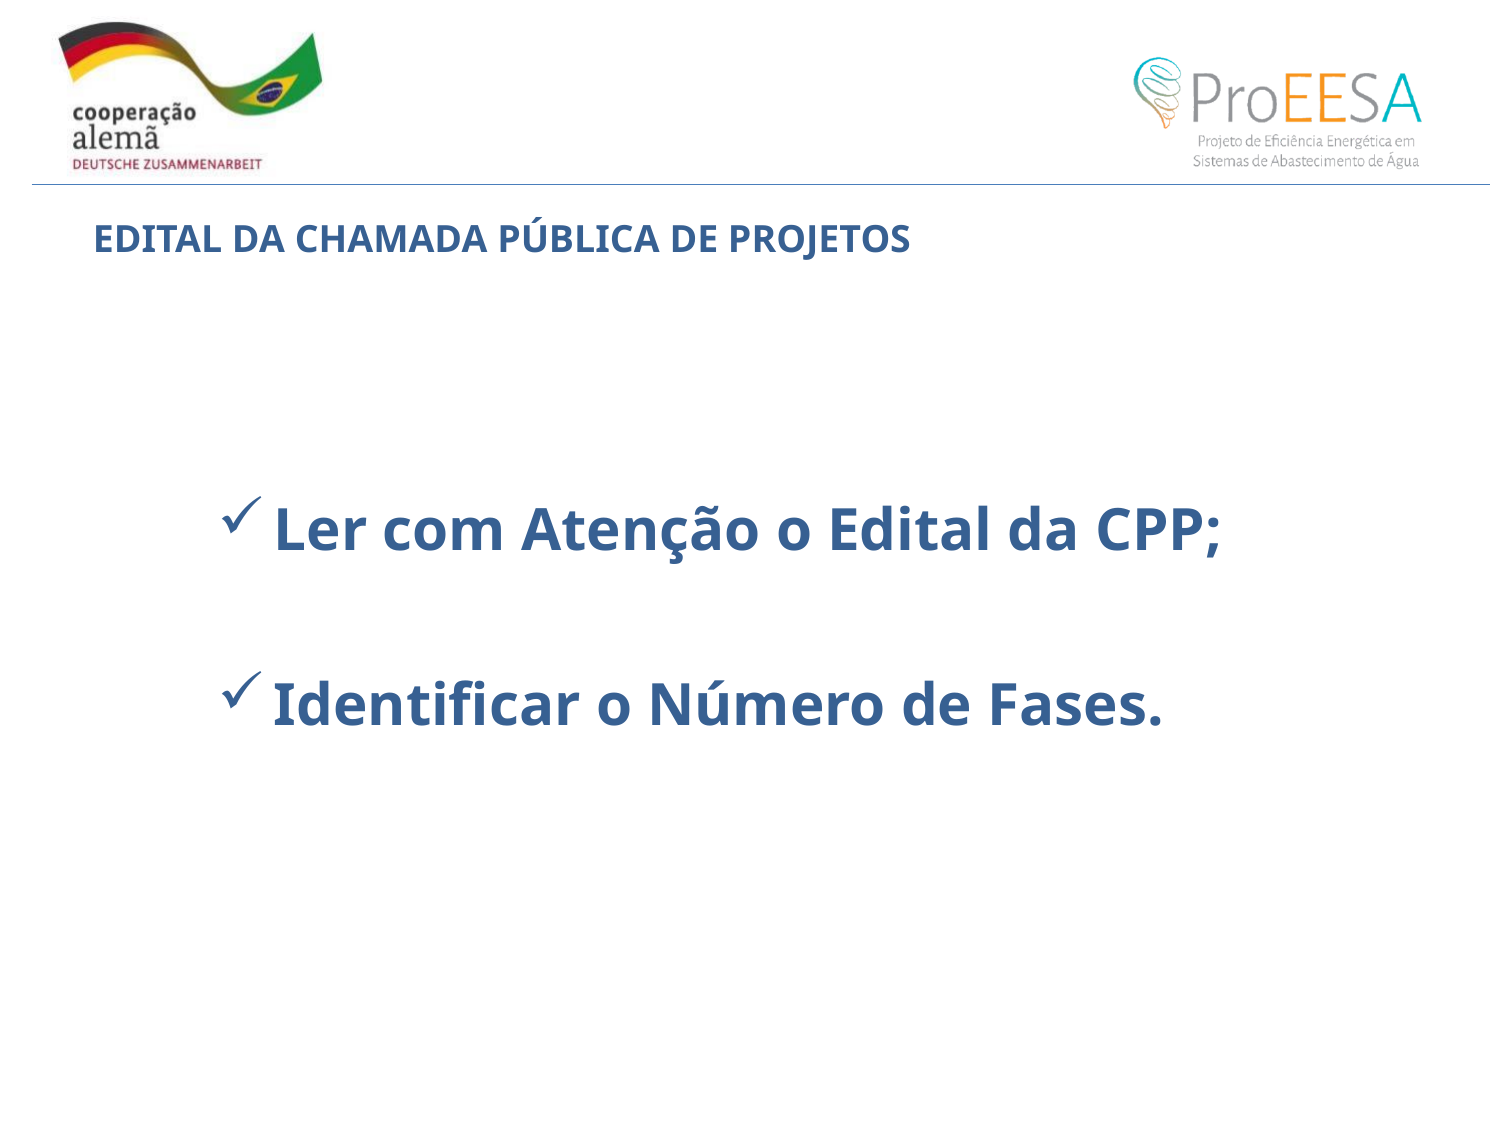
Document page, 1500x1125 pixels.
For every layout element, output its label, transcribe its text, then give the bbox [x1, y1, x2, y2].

picture [35, 0, 344, 184]
text_box EDITAL DA CHAMADA PÚBLICA DE PROJETOS [78, 208, 927, 268]
picture [35, 185, 344, 192]
picture [1120, 54, 1437, 177]
text_box Ler com Atenção o Edital da CPP; Identificar o Número de Fases. [202, 380, 1292, 745]
